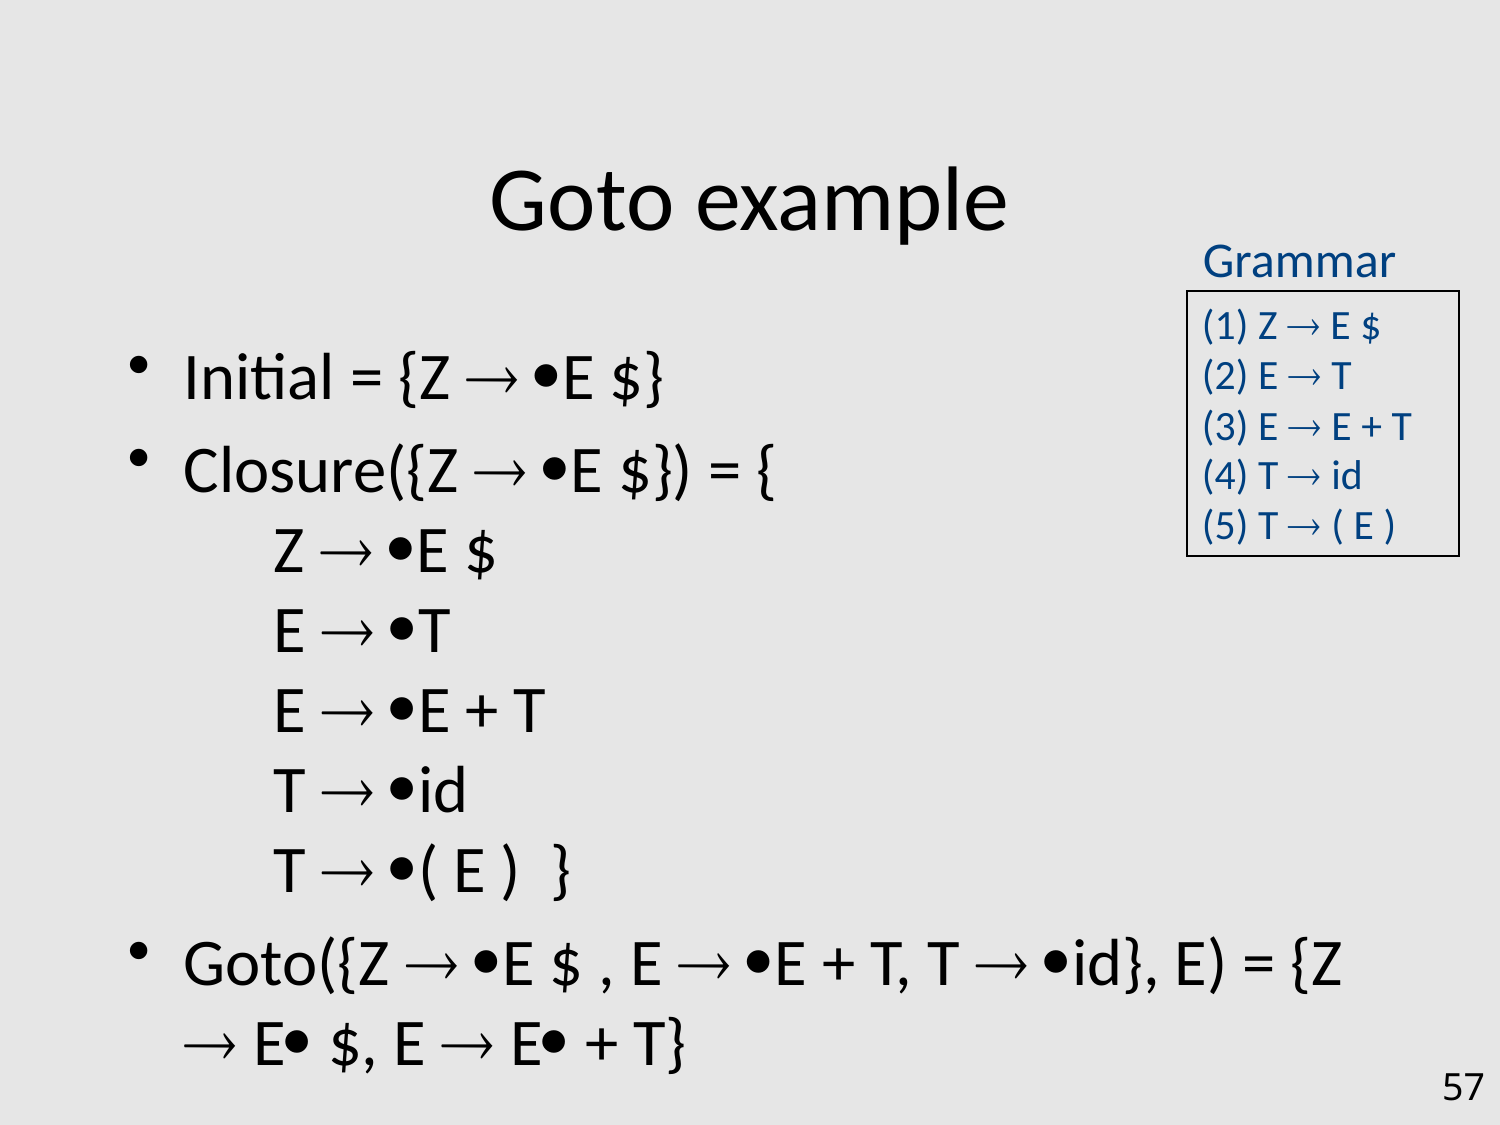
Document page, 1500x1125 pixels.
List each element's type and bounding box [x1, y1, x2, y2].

list [112, 324, 1388, 1000]
slide_number [1187, 1055, 1500, 1102]
text_box [1187, 219, 1459, 556]
title [112, 99, 1388, 288]
